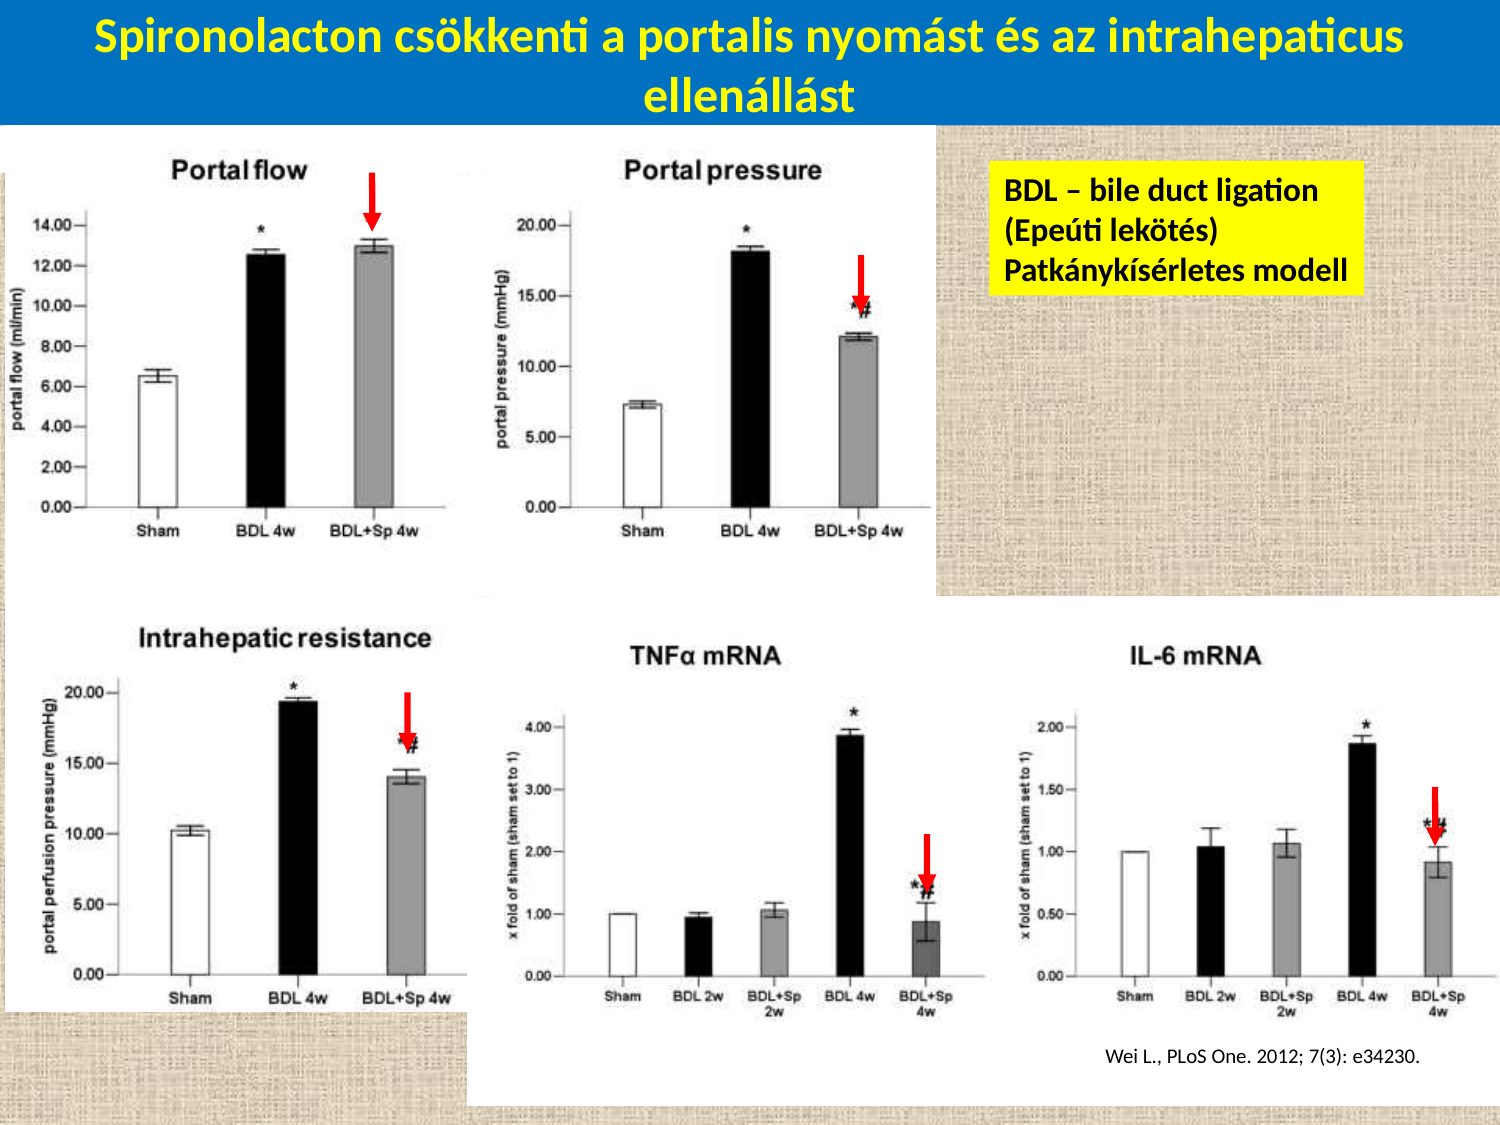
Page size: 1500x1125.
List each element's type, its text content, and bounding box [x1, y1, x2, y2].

picture [0, 125, 1500, 1125]
text_box BDL – bile duct ligation (Epeúti lekötés) Patkánykísérletes modell [989, 160, 1364, 296]
title Spironolacton csökkenti a portalis nyomást és az intrahepaticus ellenállást [0, 0, 1500, 126]
